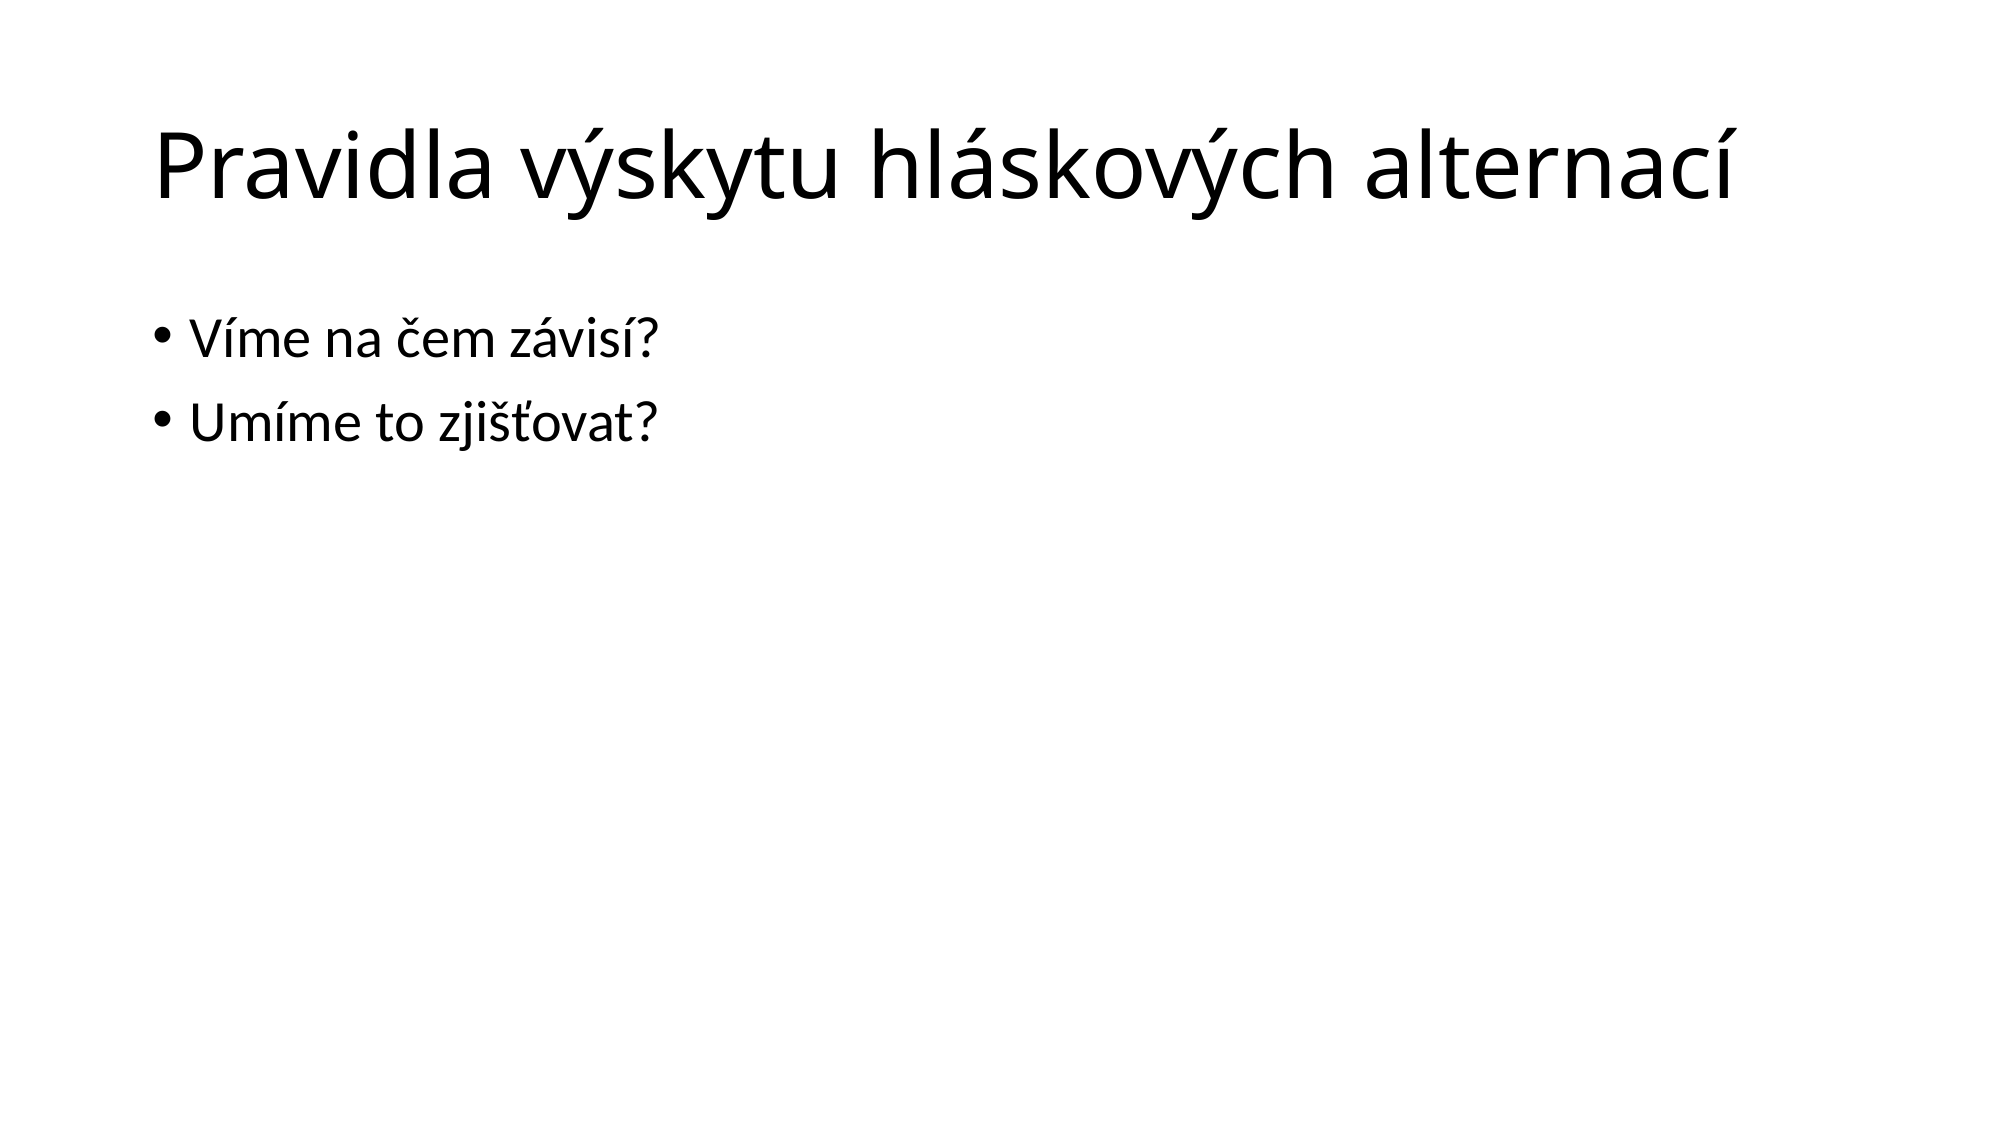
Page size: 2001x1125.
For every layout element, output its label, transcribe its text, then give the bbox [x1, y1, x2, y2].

title Pravidla výskytu hláskových alternací [137, 59, 1863, 278]
list Víme na čem závisí? Umíme to zjišťovat? [137, 299, 1863, 1014]
